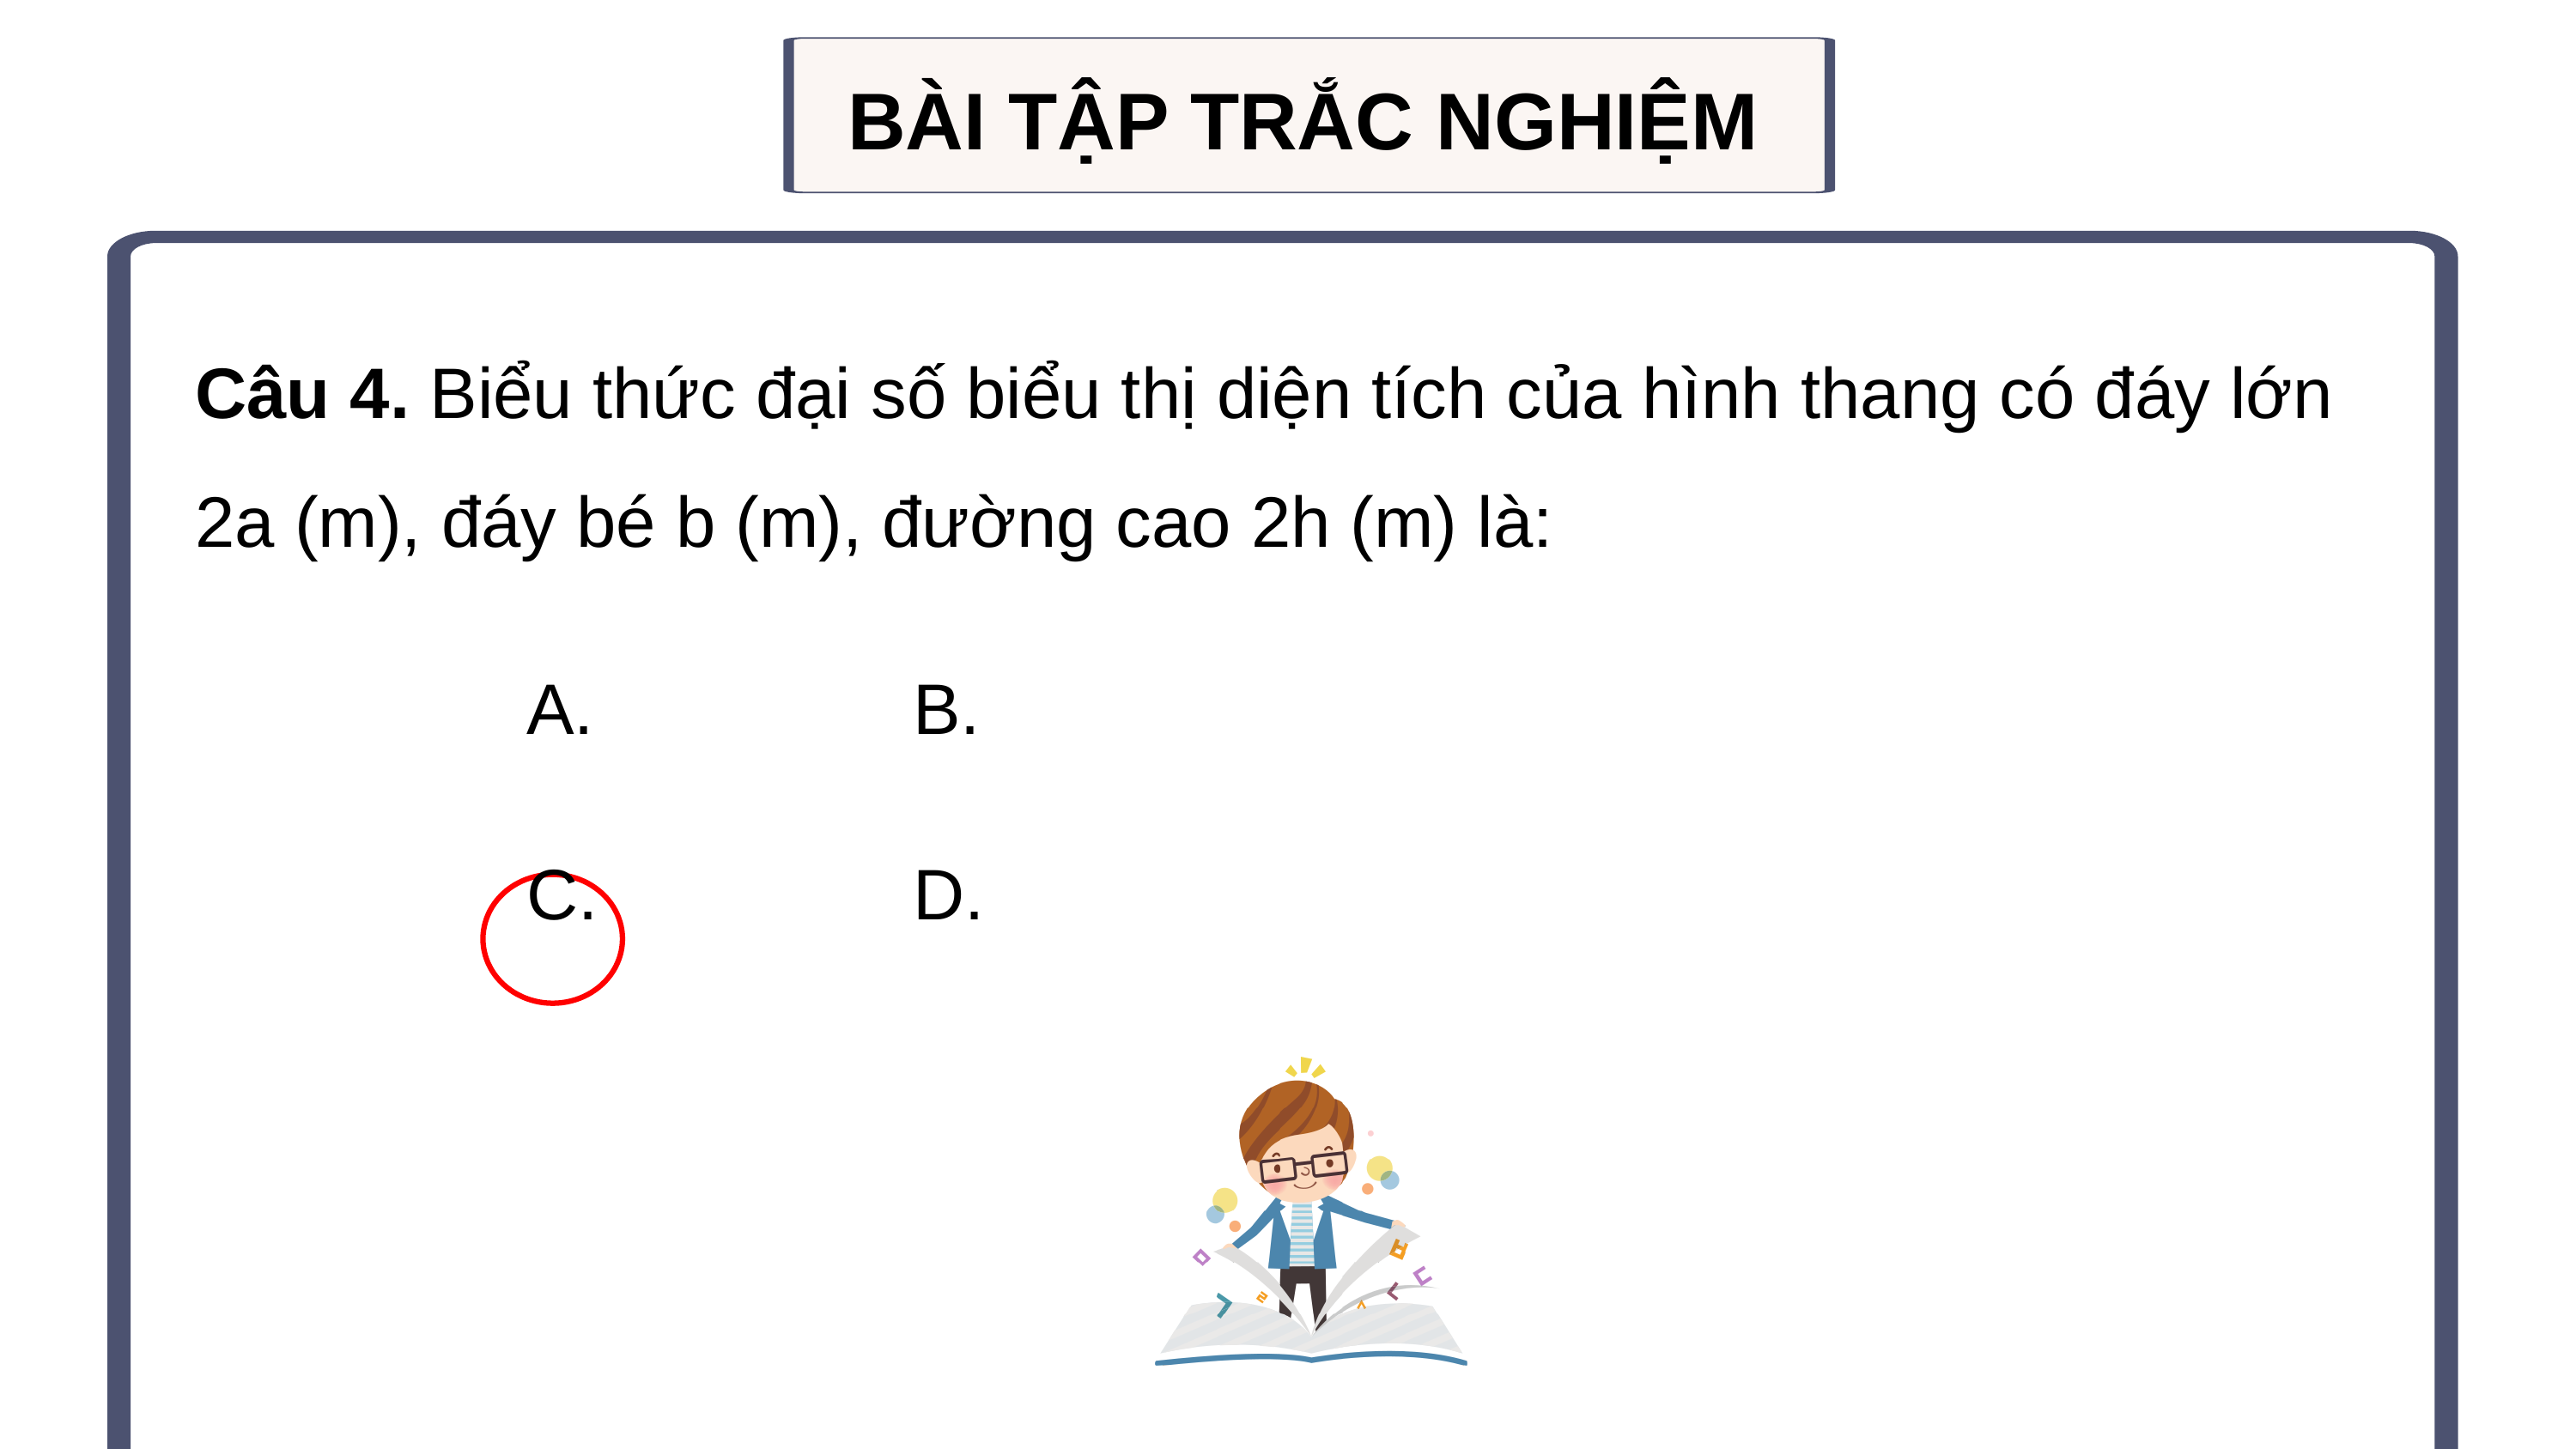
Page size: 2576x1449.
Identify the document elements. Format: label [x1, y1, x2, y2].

text_box [783, 37, 1846, 194]
picture [1155, 1056, 1467, 1366]
text_box [106, 230, 2458, 1449]
